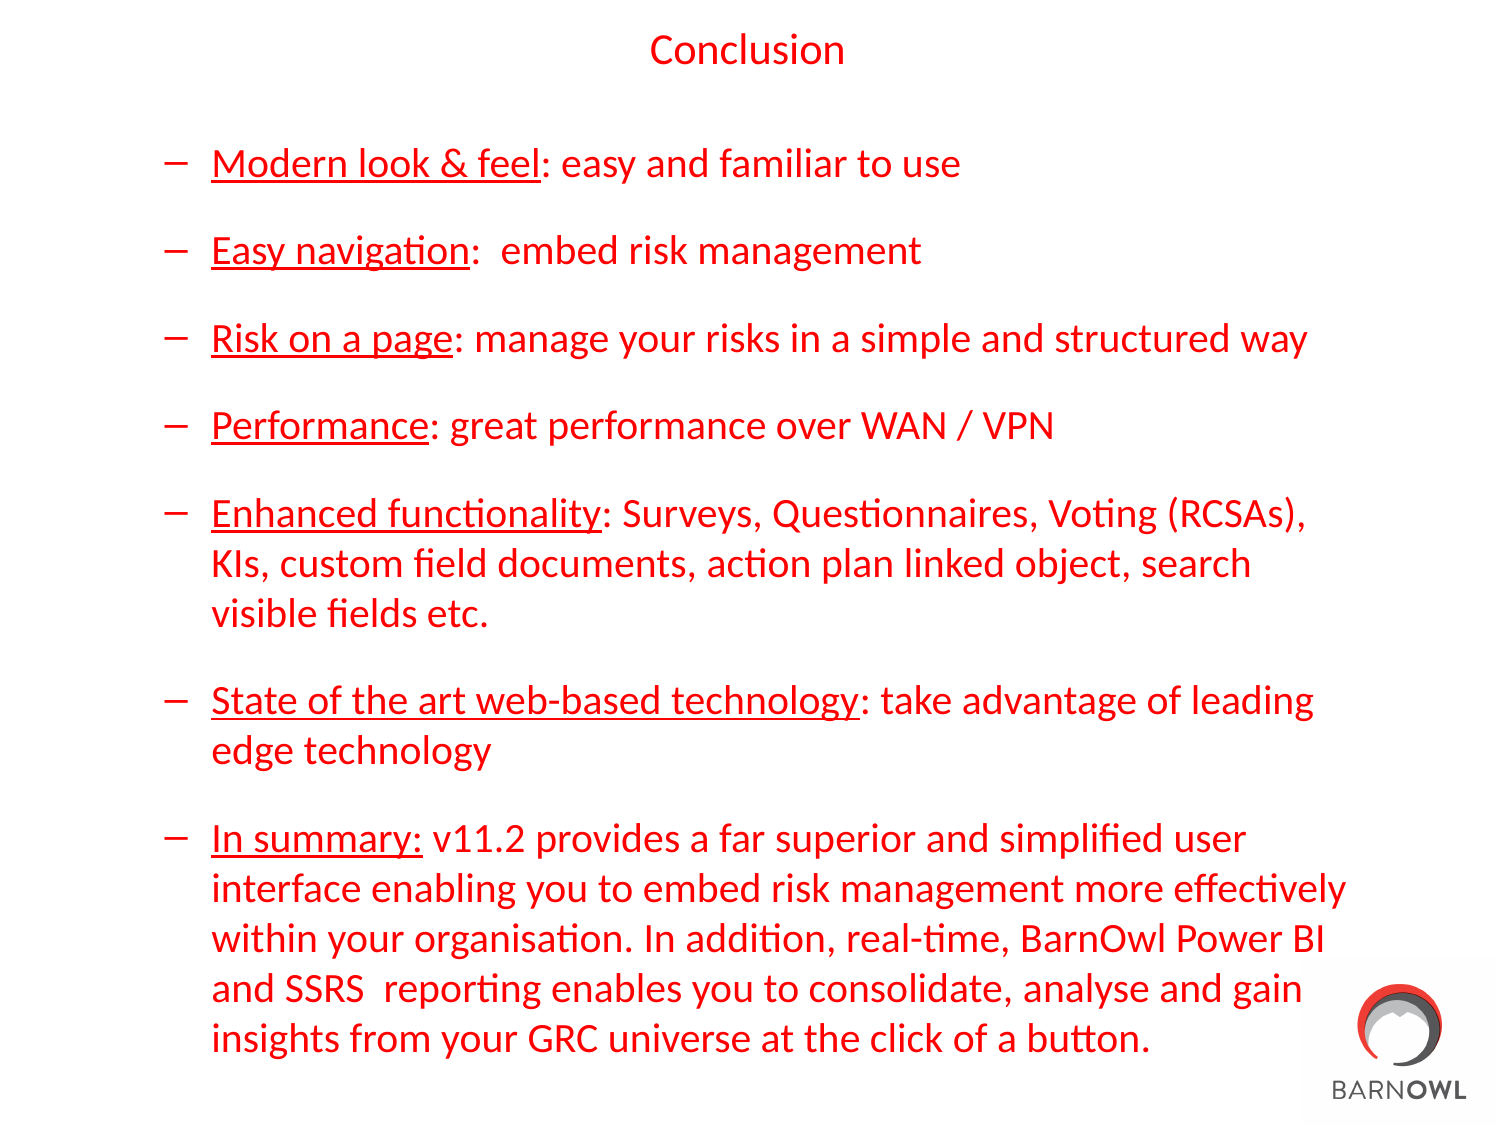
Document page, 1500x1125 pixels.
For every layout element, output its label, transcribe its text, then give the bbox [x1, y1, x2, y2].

list Modern look & feel: easy and familiar to use Easy navigation: embed risk management Risk on a page: manage your risks in a simple and structured way Performance: great performance over WAN / VPN Enhanced functionality: Surveys, Questionnaires, Voting (RCSAs), KIs, custom field documents, action plan linked object, search visible fields etc. State of the art web-based technology: take advantage of leading edge technology In summary: v11.2 provides a far superior and simplified user interface enabling you to embed risk management more effectively within your organisation. In addition, real-time, BarnOwl Power BI and SSRS reporting enables you to consolidate, analyse and gain insights from your GRC universe at the click of a button. [74, 127, 1375, 1072]
title Conclusion [0, 12, 1498, 134]
picture [1301, 958, 1499, 1125]
